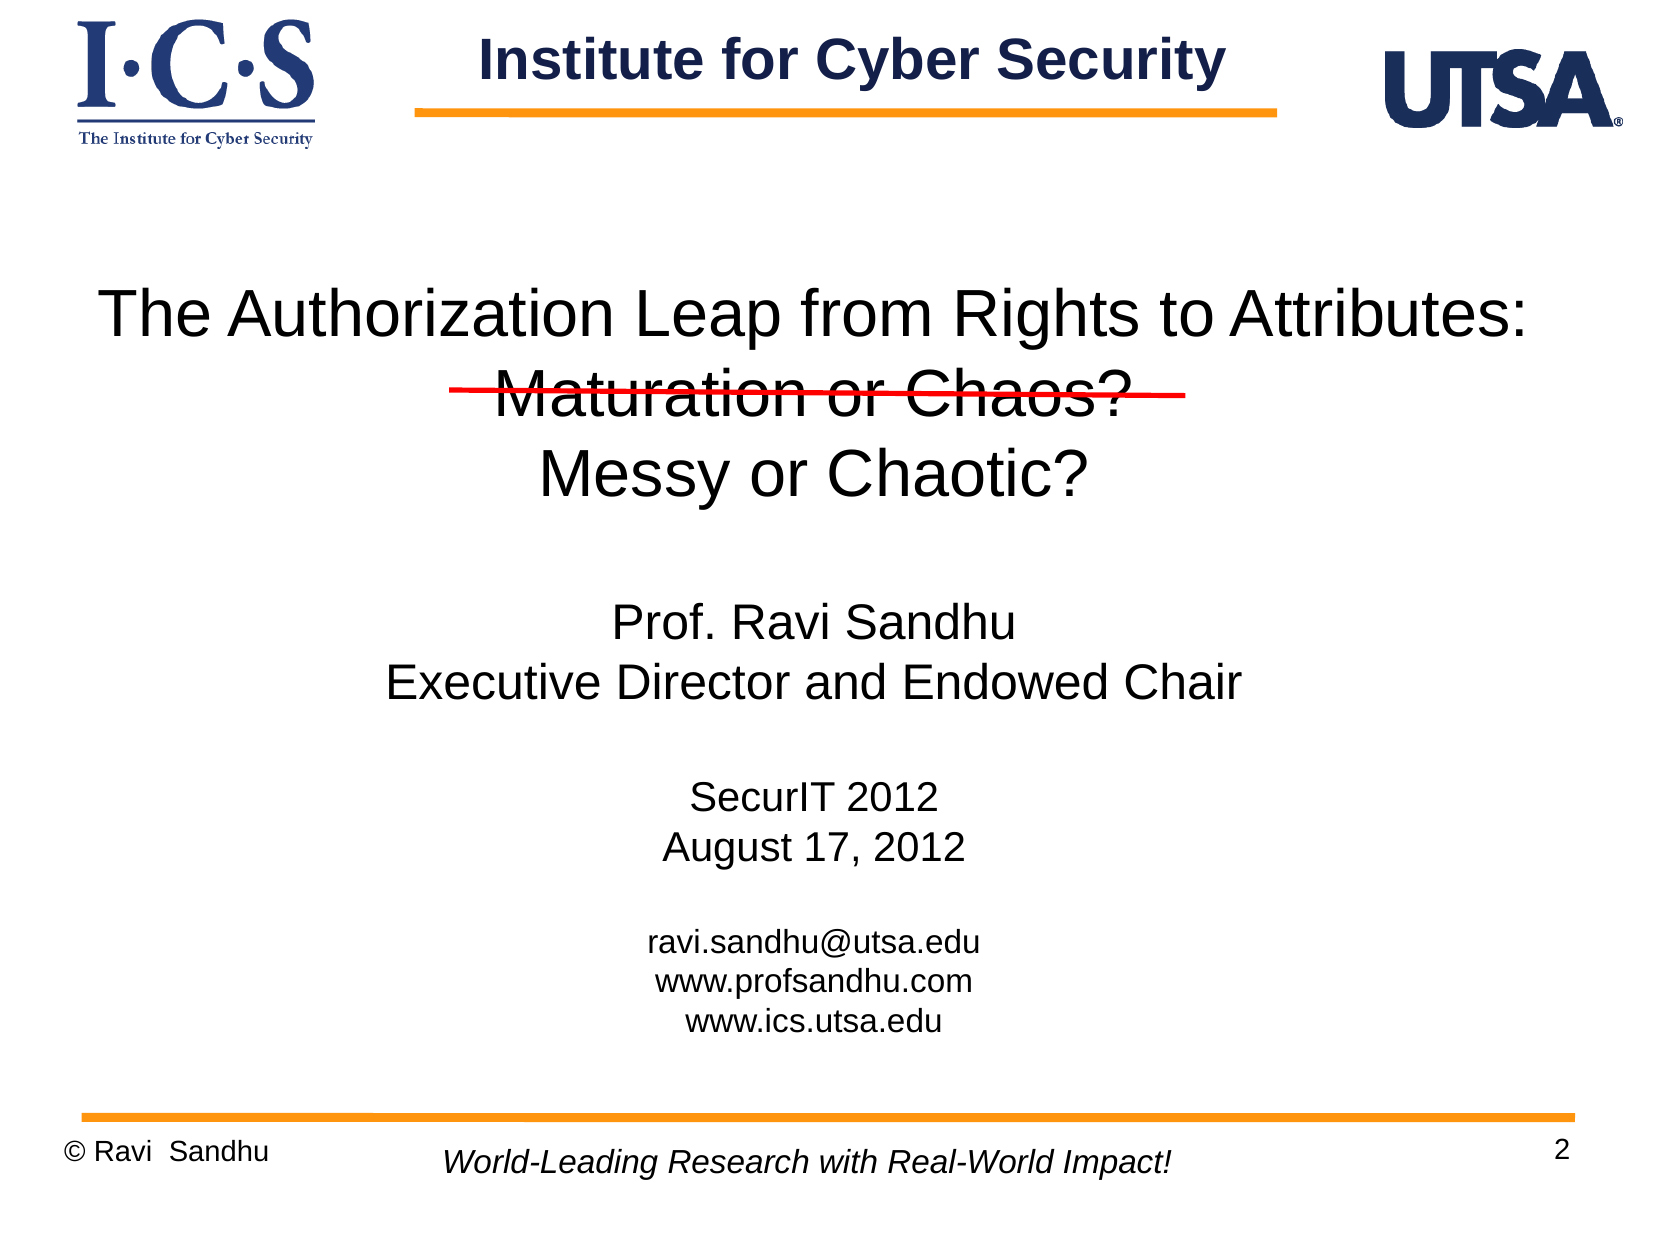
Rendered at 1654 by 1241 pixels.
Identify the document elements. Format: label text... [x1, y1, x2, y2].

picture [73, 0, 317, 151]
slide_number 2 [1181, 1125, 1575, 1219]
text_box The Authorization Leap from Rights to Attributes: Maturation or Chaos? Messy or Chaotic? Prof. Ravi Sandhu Executive Director and Endowed Chair SecurIT 2012 August 17, 2012 ravi.sandhu@utsa.edu www.profsandhu.com www.ics.utsa.edu [64, 182, 1565, 483]
text_box Institute for Cyber Security [426, 0, 1280, 113]
picture [1385, 49, 1623, 128]
text_box © Ravi Sandhu [64, 1132, 450, 1218]
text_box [448, 389, 1186, 396]
text_box World-Leading Research with Real-World Impact! [427, 1132, 1188, 1188]
